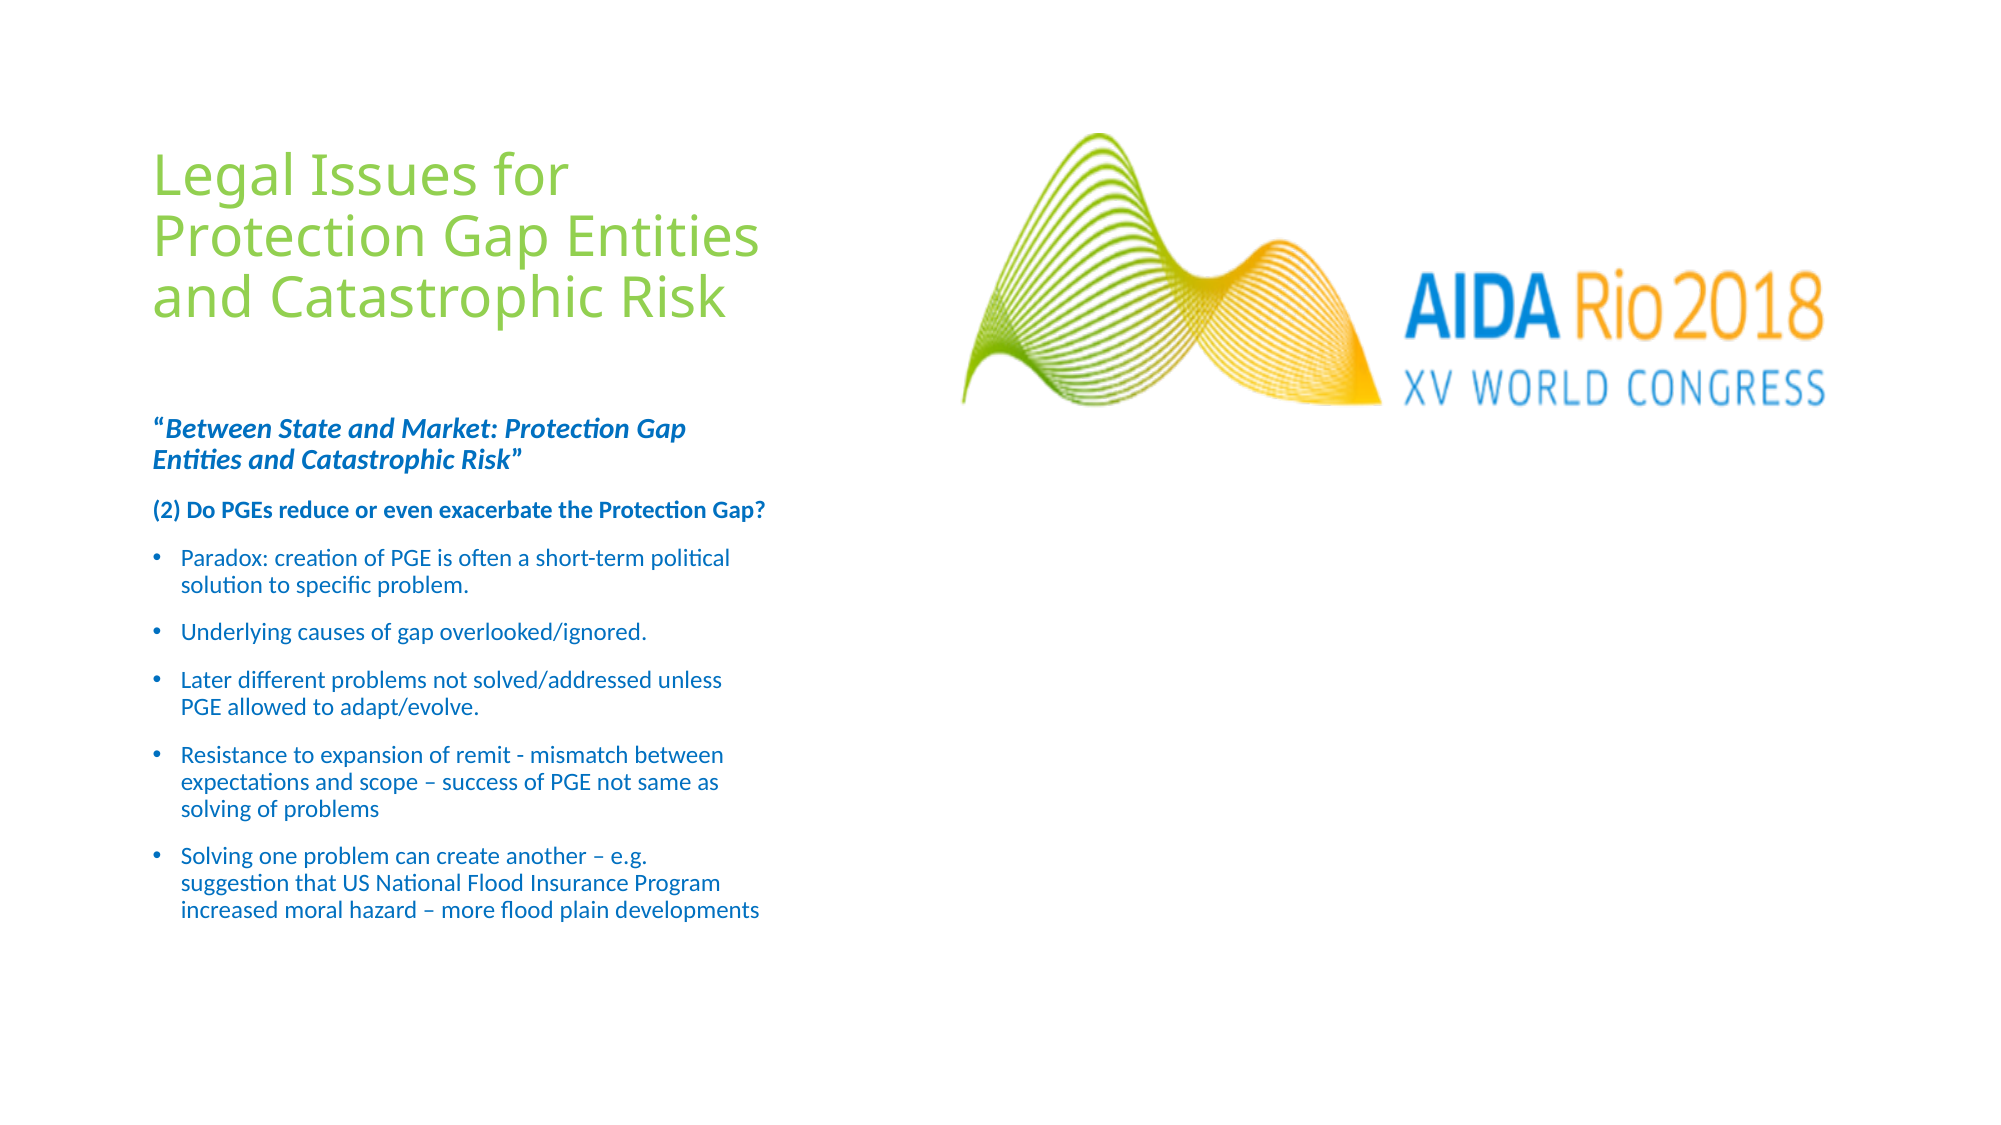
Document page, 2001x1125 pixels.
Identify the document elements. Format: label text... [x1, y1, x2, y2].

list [886, 133, 1826, 472]
title Legal Issues for Protection Gap Entities and Catastrophic Risk [137, 75, 783, 338]
list “Between State and Market: Protection Gap Entities and Catastrophic Risk” (2) Do PGEs reduce or even exacerbate the Protection Gap? Paradox: creation of PGE is often a short-term political solution to specific problem. Underlying causes of gap overlooked/ignored. Later different problems not solved/addressed unless PGE allowed to adapt/evolve. Resistance to expansion of remit - mismatch between expectations and scope – success of PGE not same as solving of problems Solving one problem can create another – e.g. suggestion that US National Flood Insurance Program increased moral hazard – more flood plain developments [137, 349, 783, 963]
